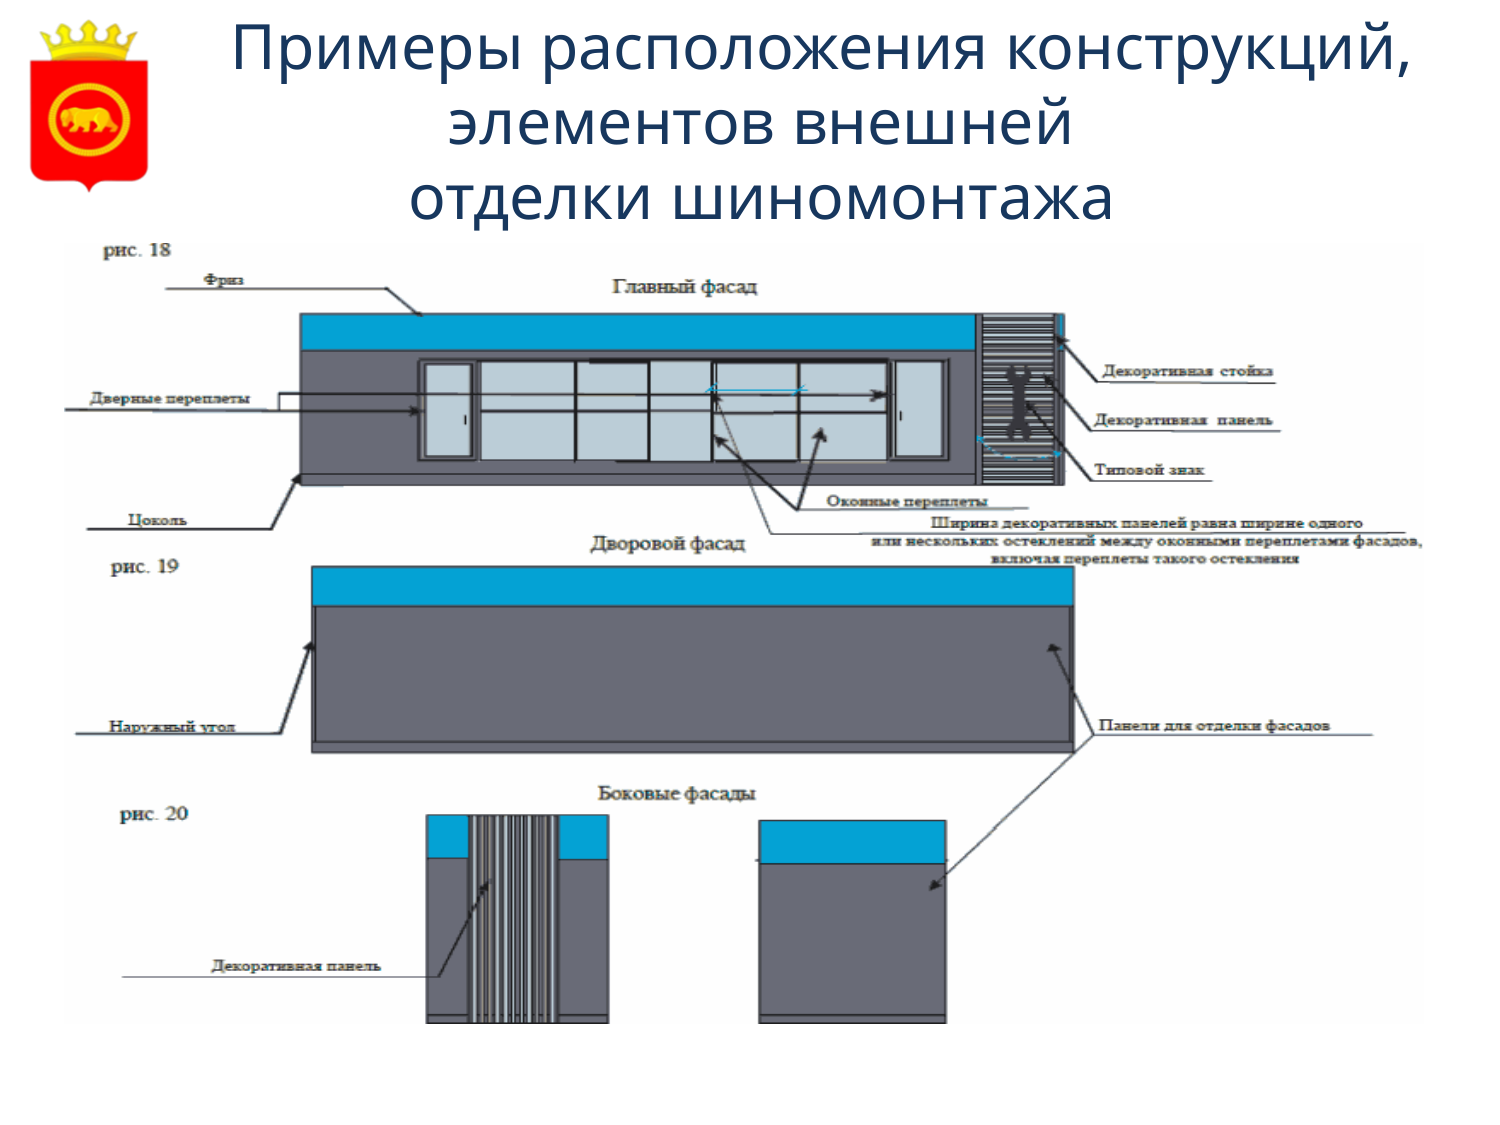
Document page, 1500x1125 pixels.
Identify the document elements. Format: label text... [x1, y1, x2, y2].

text_box Примеры расположения конструкций, элементов внешней отделки шиномонтажа [5, 0, 1500, 240]
picture [29, 18, 149, 194]
picture [64, 243, 1424, 1024]
